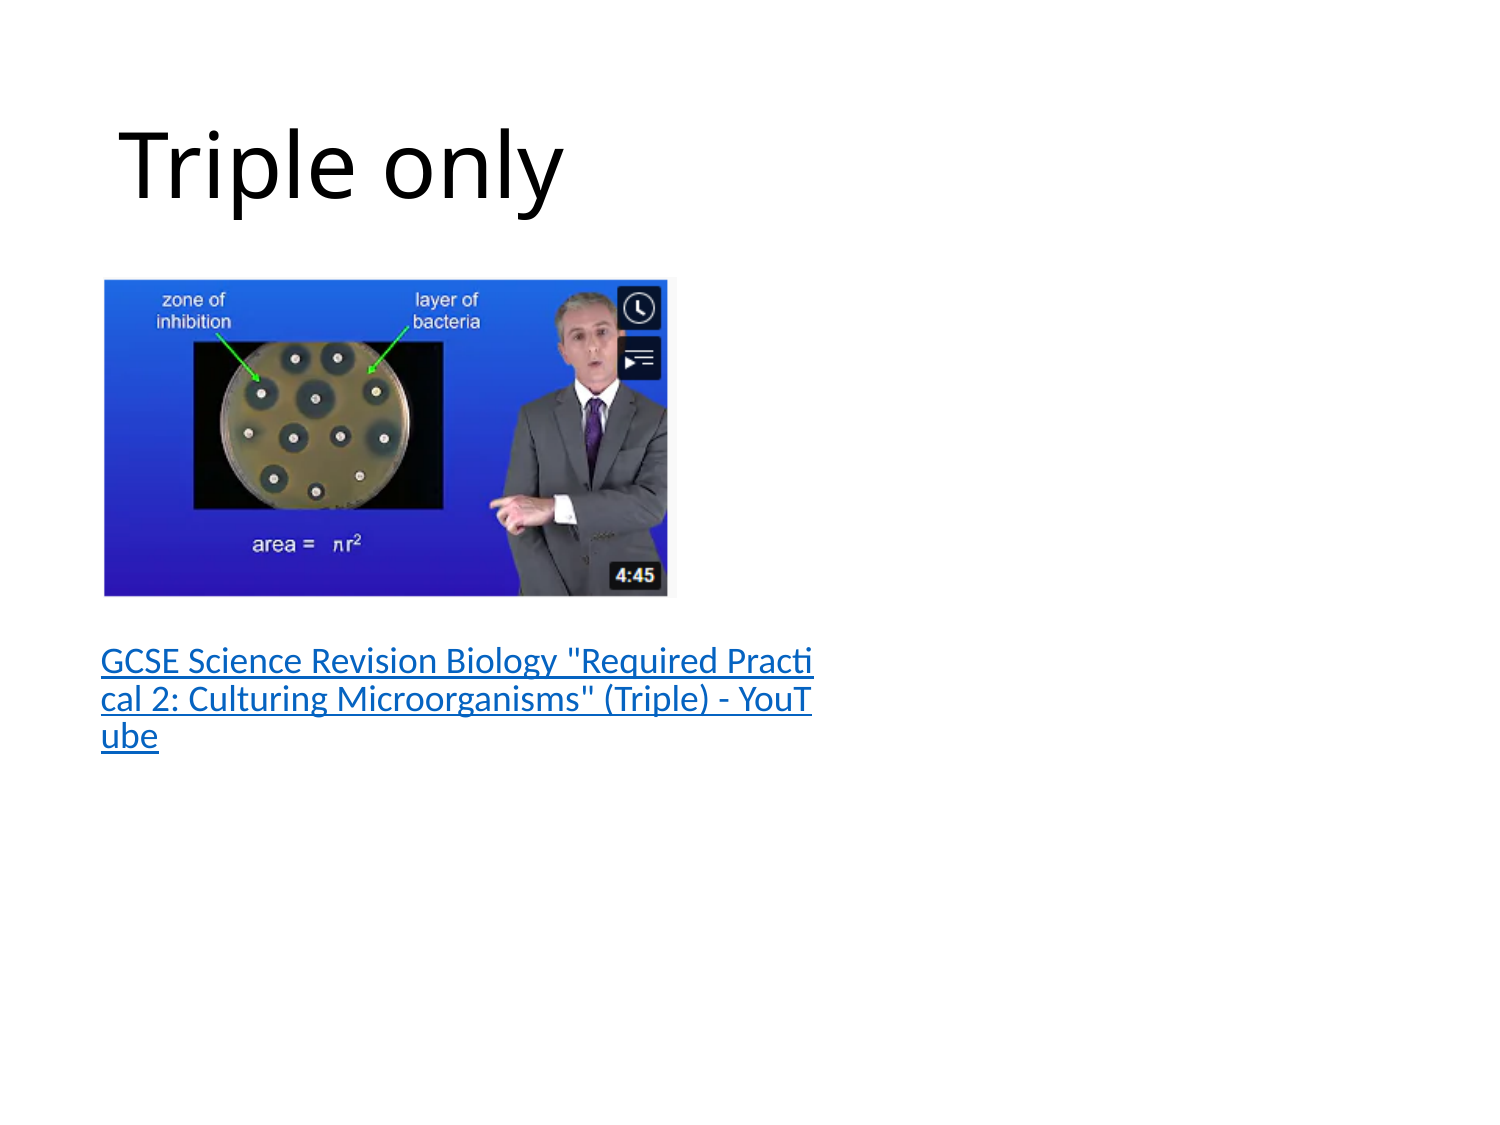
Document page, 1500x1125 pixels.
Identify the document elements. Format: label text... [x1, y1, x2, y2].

title Triple only [103, 59, 1397, 278]
picture [103, 277, 677, 598]
text_box GCSE Science Revision Biology "Required Practical 2: Culturing Microorganisms" (Triple) - YouTube [85, 628, 836, 689]
